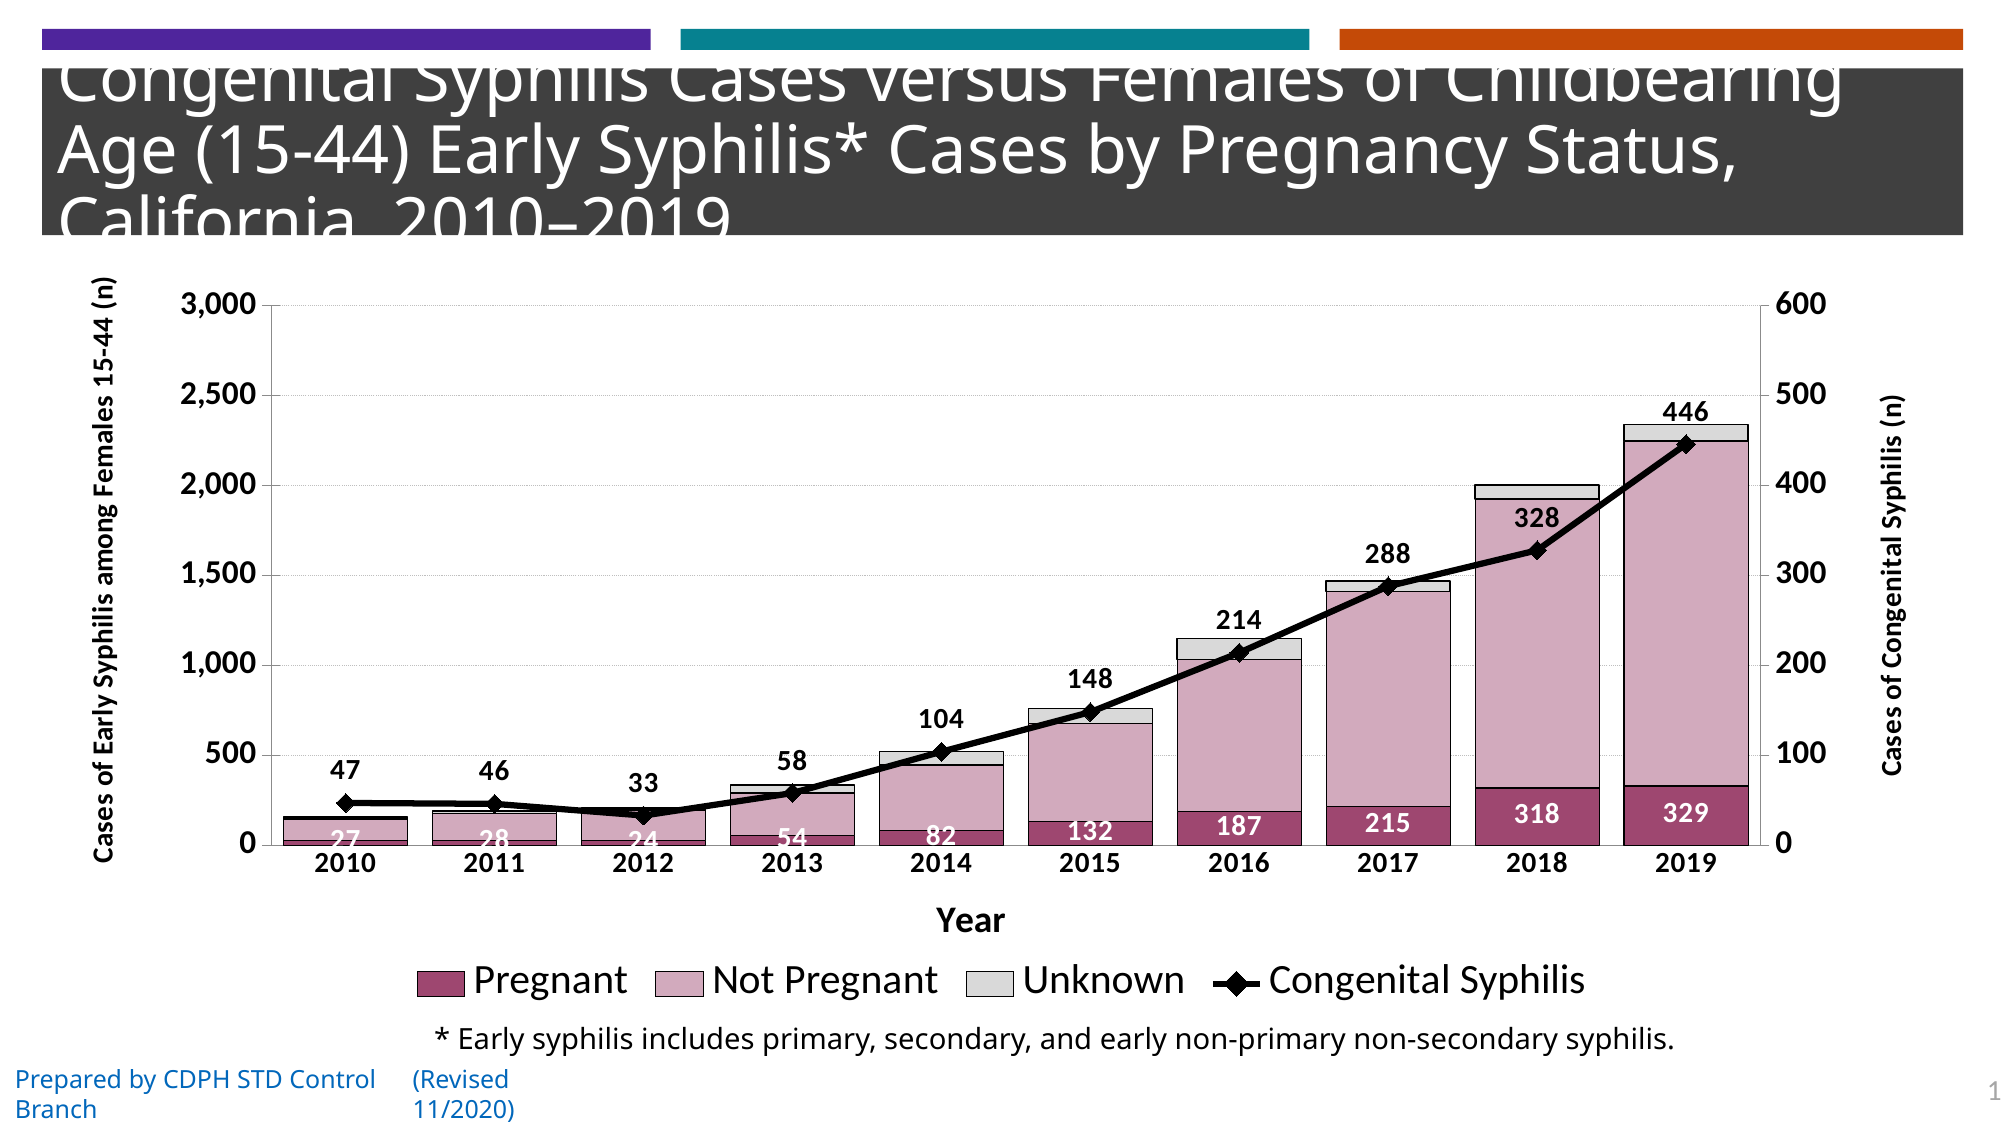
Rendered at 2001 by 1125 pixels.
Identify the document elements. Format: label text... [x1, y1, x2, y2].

chart [67, 253, 1936, 1014]
text_box * Early syphilis includes primary, secondary, and early non-primary non-secondary syphilis. [418, 1014, 1692, 1063]
text_box (Revised 11/2020) [397, 1063, 623, 1124]
title Congenital Syphilis Cases versus Females of Childbearing Age (15-44) Early Syphilis* Cases by Pregnancy Status, California, 2010–2019 [42, 68, 1964, 236]
